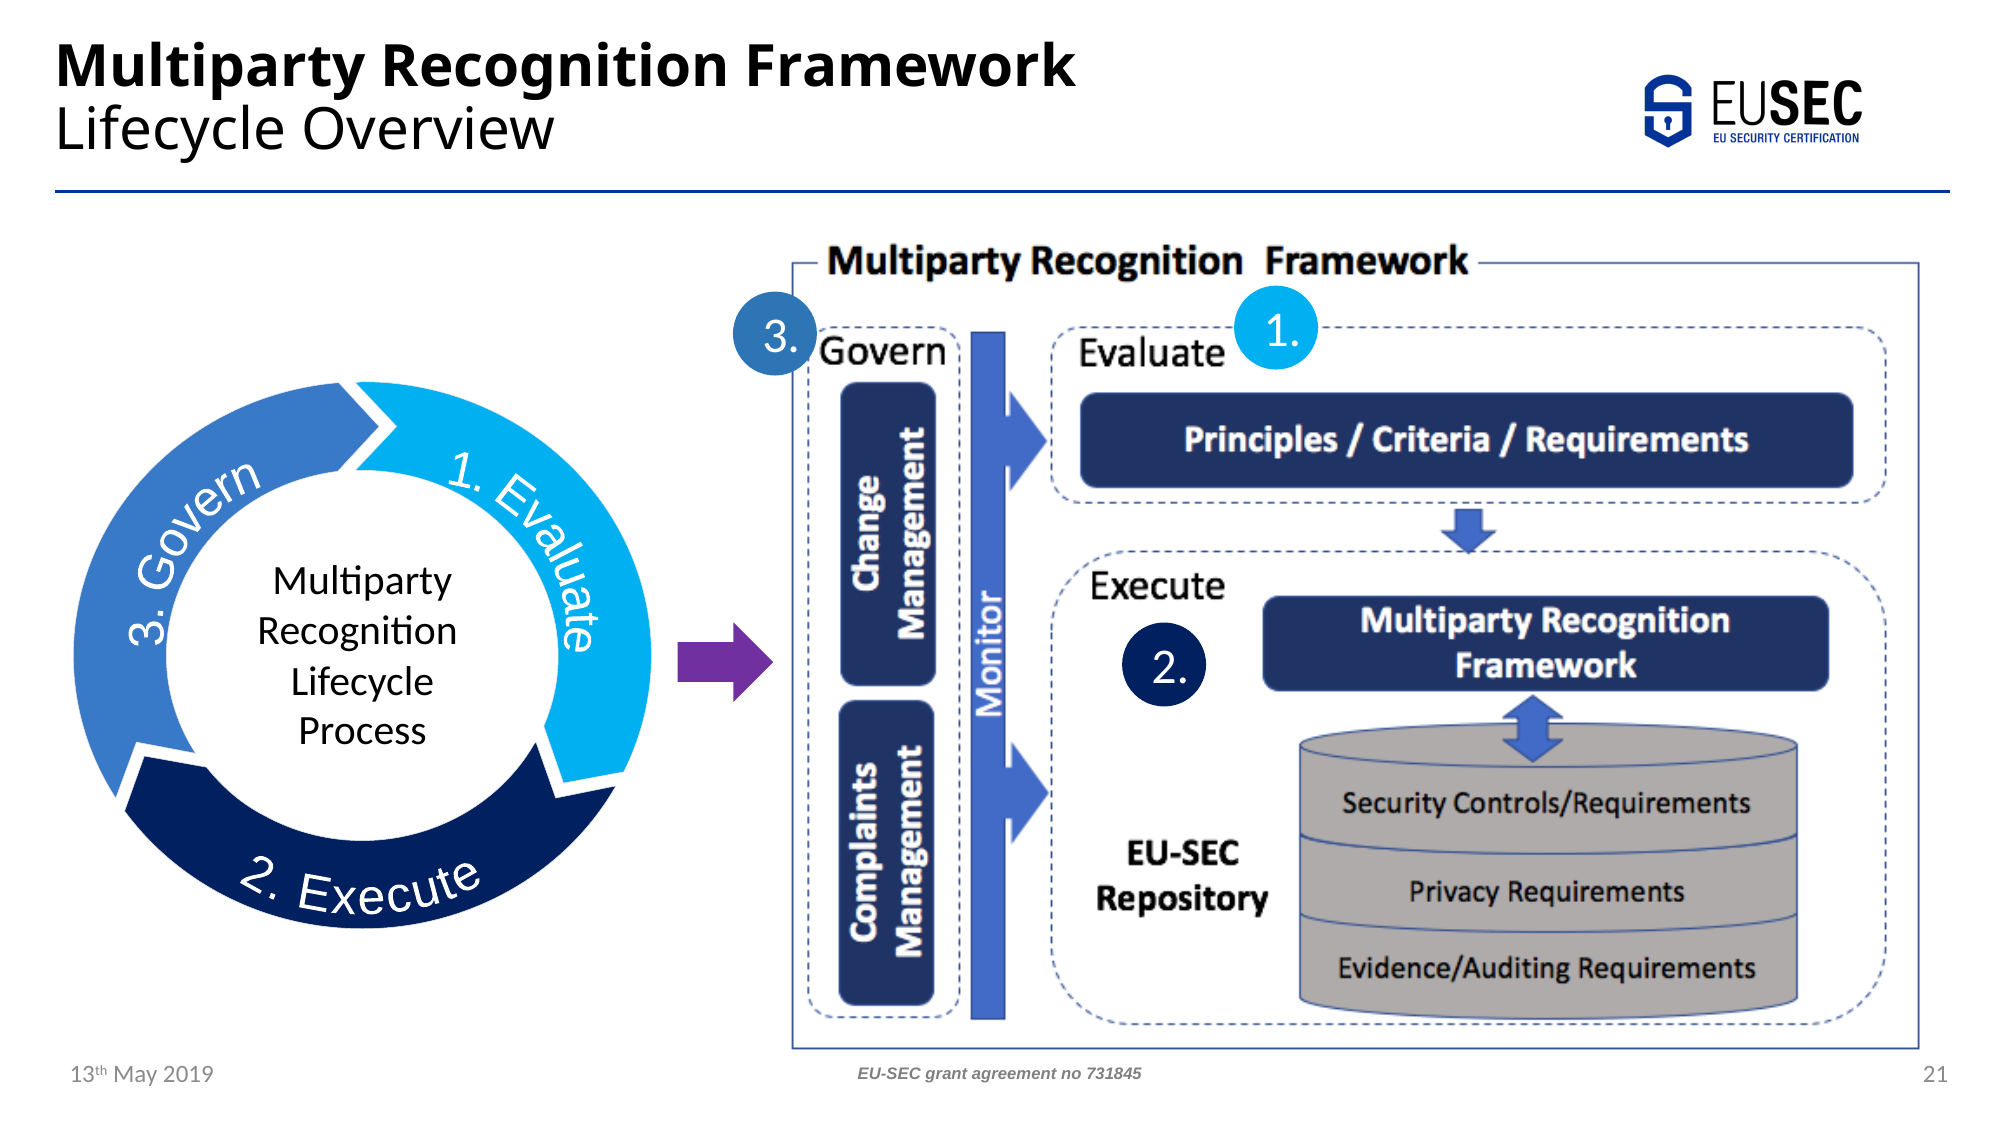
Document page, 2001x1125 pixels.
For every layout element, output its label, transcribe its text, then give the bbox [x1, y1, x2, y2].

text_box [1234, 285, 1319, 370]
footer EU-SEC grant agreement no 731845 [662, 1042, 1338, 1103]
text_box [73, 381, 652, 929]
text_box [732, 291, 817, 376]
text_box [1122, 622, 1207, 707]
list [773, 226, 1939, 1074]
title Multiparty Recognition Framework Lifecycle Overview [54, 15, 1610, 170]
picture [1643, 74, 1863, 148]
text_box [676, 619, 773, 705]
slide_number 21 [1412, 1042, 1949, 1103]
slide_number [54, 1042, 588, 1103]
